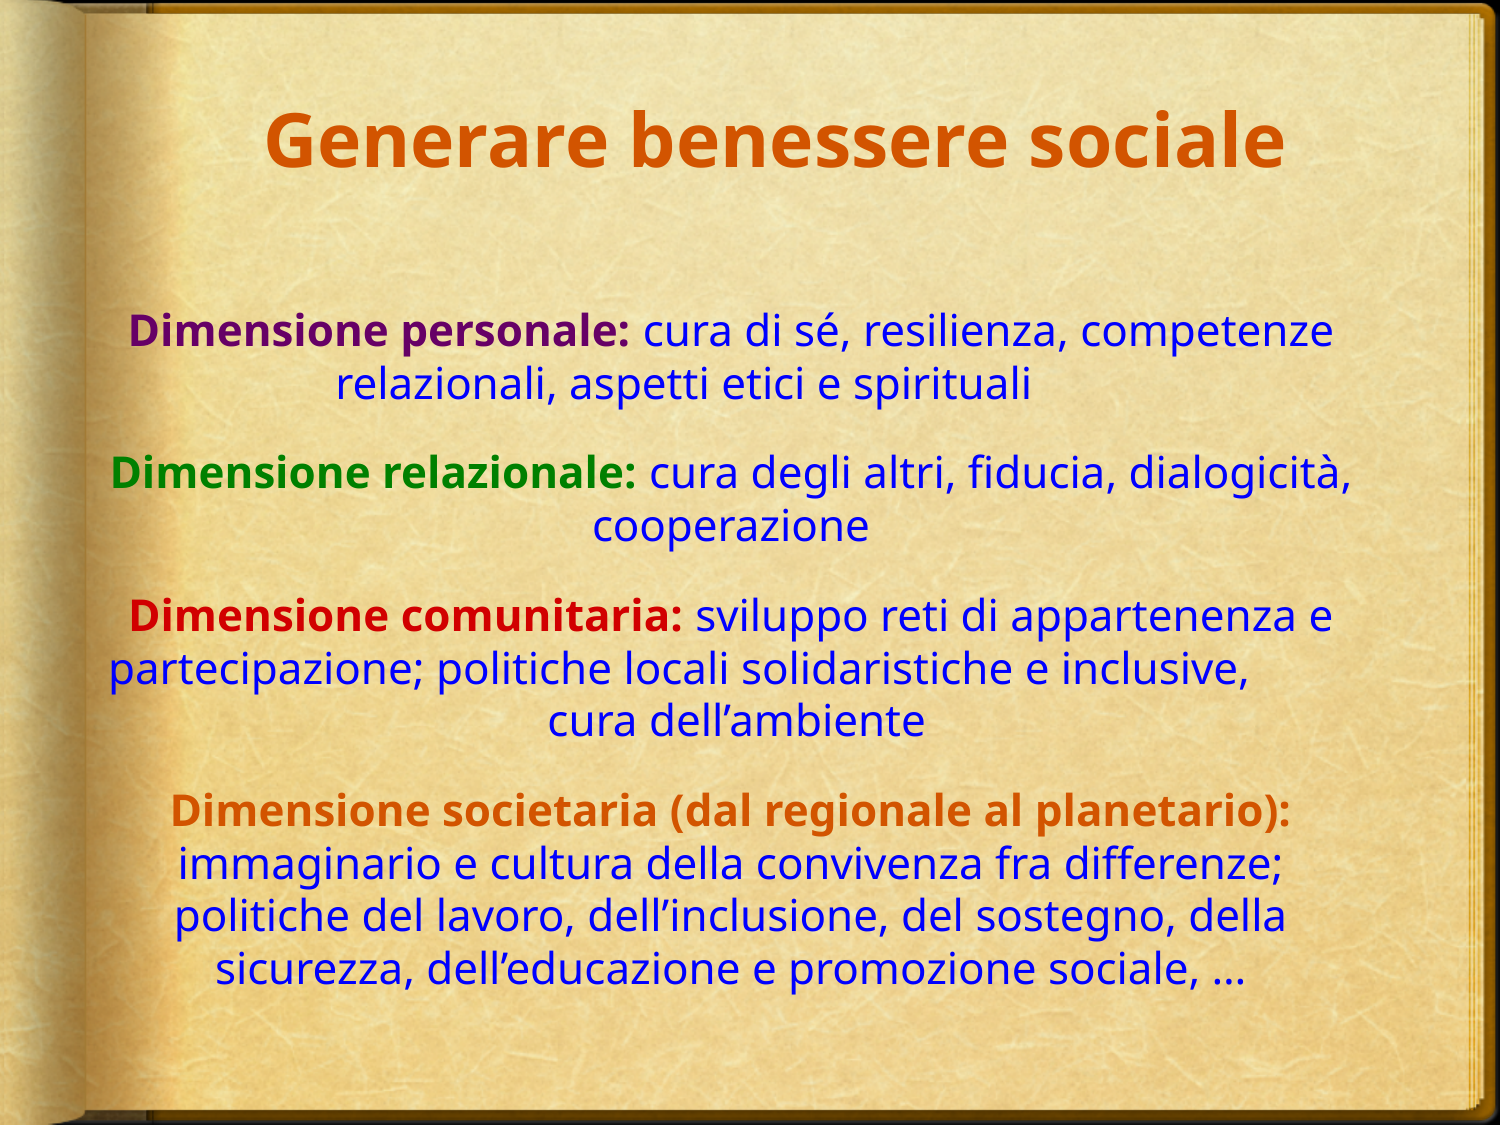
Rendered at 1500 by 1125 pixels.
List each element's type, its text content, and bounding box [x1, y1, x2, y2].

list Dimensione personale: cura di sé, resilienza, competenze relazionali, aspetti etici e spirituali Dimensione relazionale: cura degli altri, fiducia, dialogicità, cooperazione Dimensione comunitaria: sviluppo reti di appartenenza e partecipazione; politiche locali solidaristiche e inclusive, cura dell’ambiente Dimensione societaria (dal regionale al planetario): immaginario e cultura della convivenza fra differenze; politiche del lavoro, dell’inclusione, del sostegno, della sicurezza, dell’educazione e promozione sociale, … [91, 295, 1372, 1005]
picture [0, 0, 1500, 1125]
title Generare benessere sociale [178, 45, 1372, 247]
